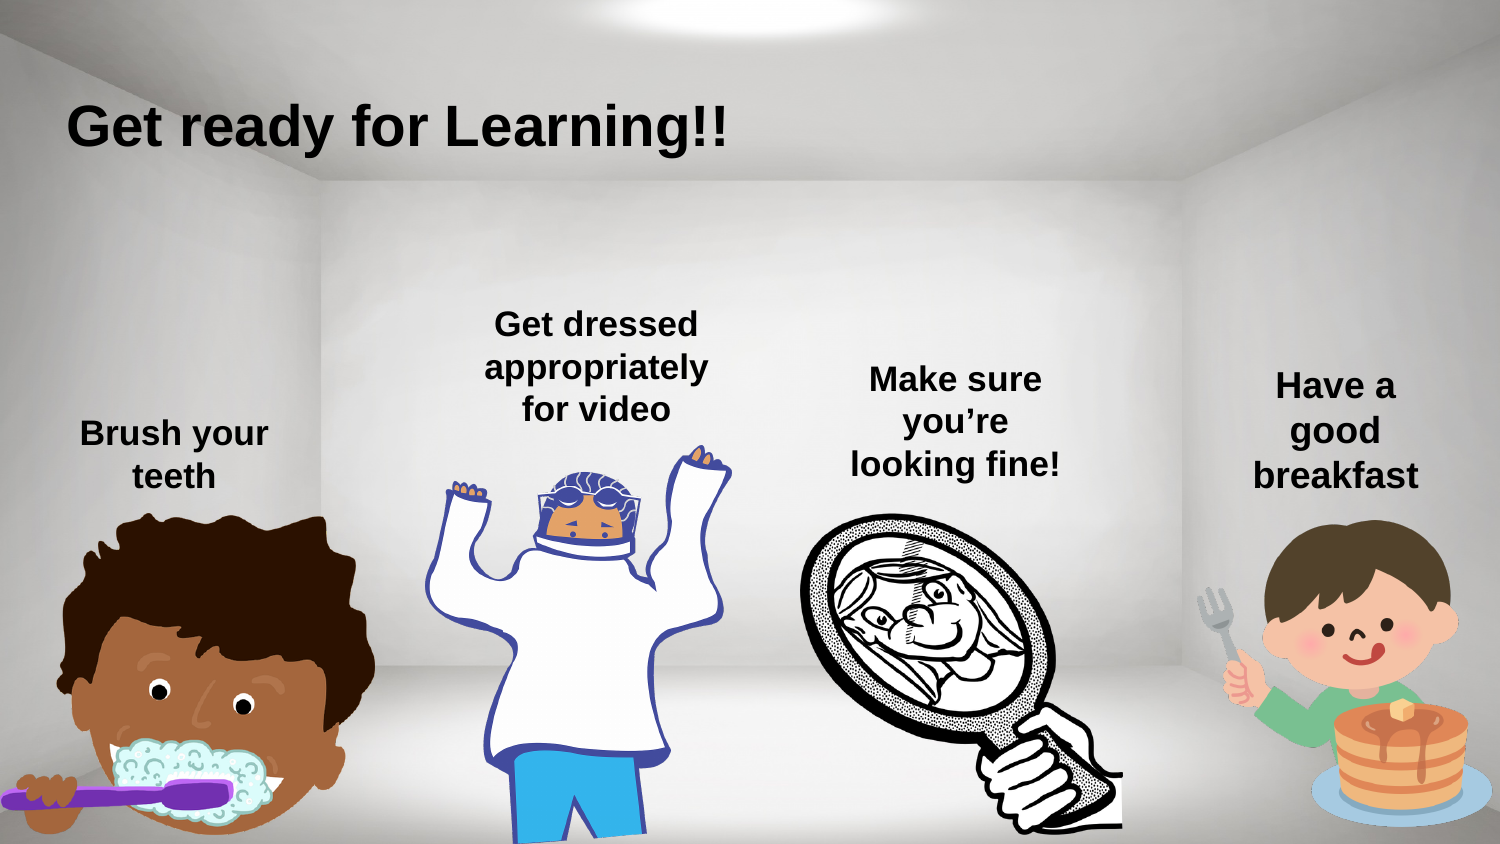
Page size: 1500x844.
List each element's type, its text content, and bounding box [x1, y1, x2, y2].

text_box Have a good breakfast [1209, 345, 1462, 505]
picture [0, 0, 1500, 844]
text_box Brush your teeth [48, 395, 301, 502]
title Get ready for Learning!! [51, 72, 1449, 167]
text_box Make sure you’re looking fine! [820, 340, 1091, 490]
text_box Get dressed appropriately for video [461, 286, 732, 444]
